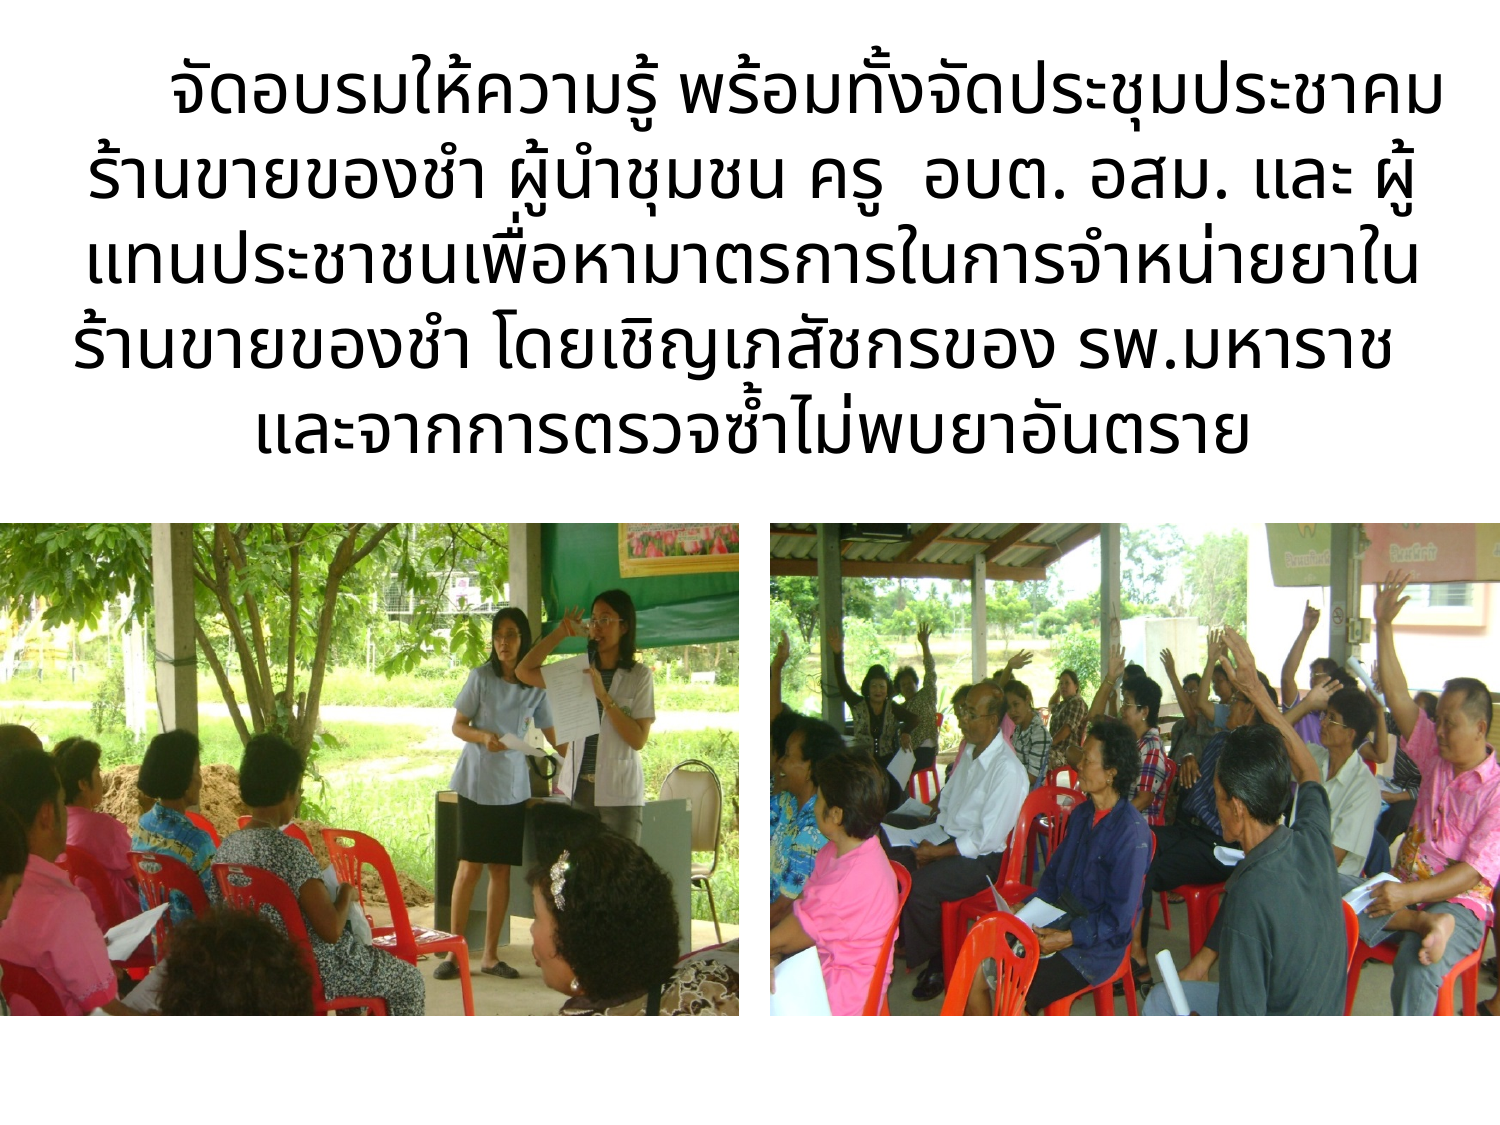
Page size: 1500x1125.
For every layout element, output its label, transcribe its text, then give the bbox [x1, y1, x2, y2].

title จัดอบรมให้ความรู้ พร้อมทั้งจัดประชุมประชาคม ร้านขายของชำ ผู้นำชุมชน ครู อบต. อสม. และ ผู้แทนประชาชนเพื่อหามาตรการในการจำหน่ายยาในร้านขายของชำ โดยเชิญเภสัชกรของ รพ.มหาราช และจากการตรวจซ้ำไม่พบยาอันตราย [29, 30, 1477, 480]
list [0, 522, 739, 1016]
picture [770, 522, 1500, 1016]
